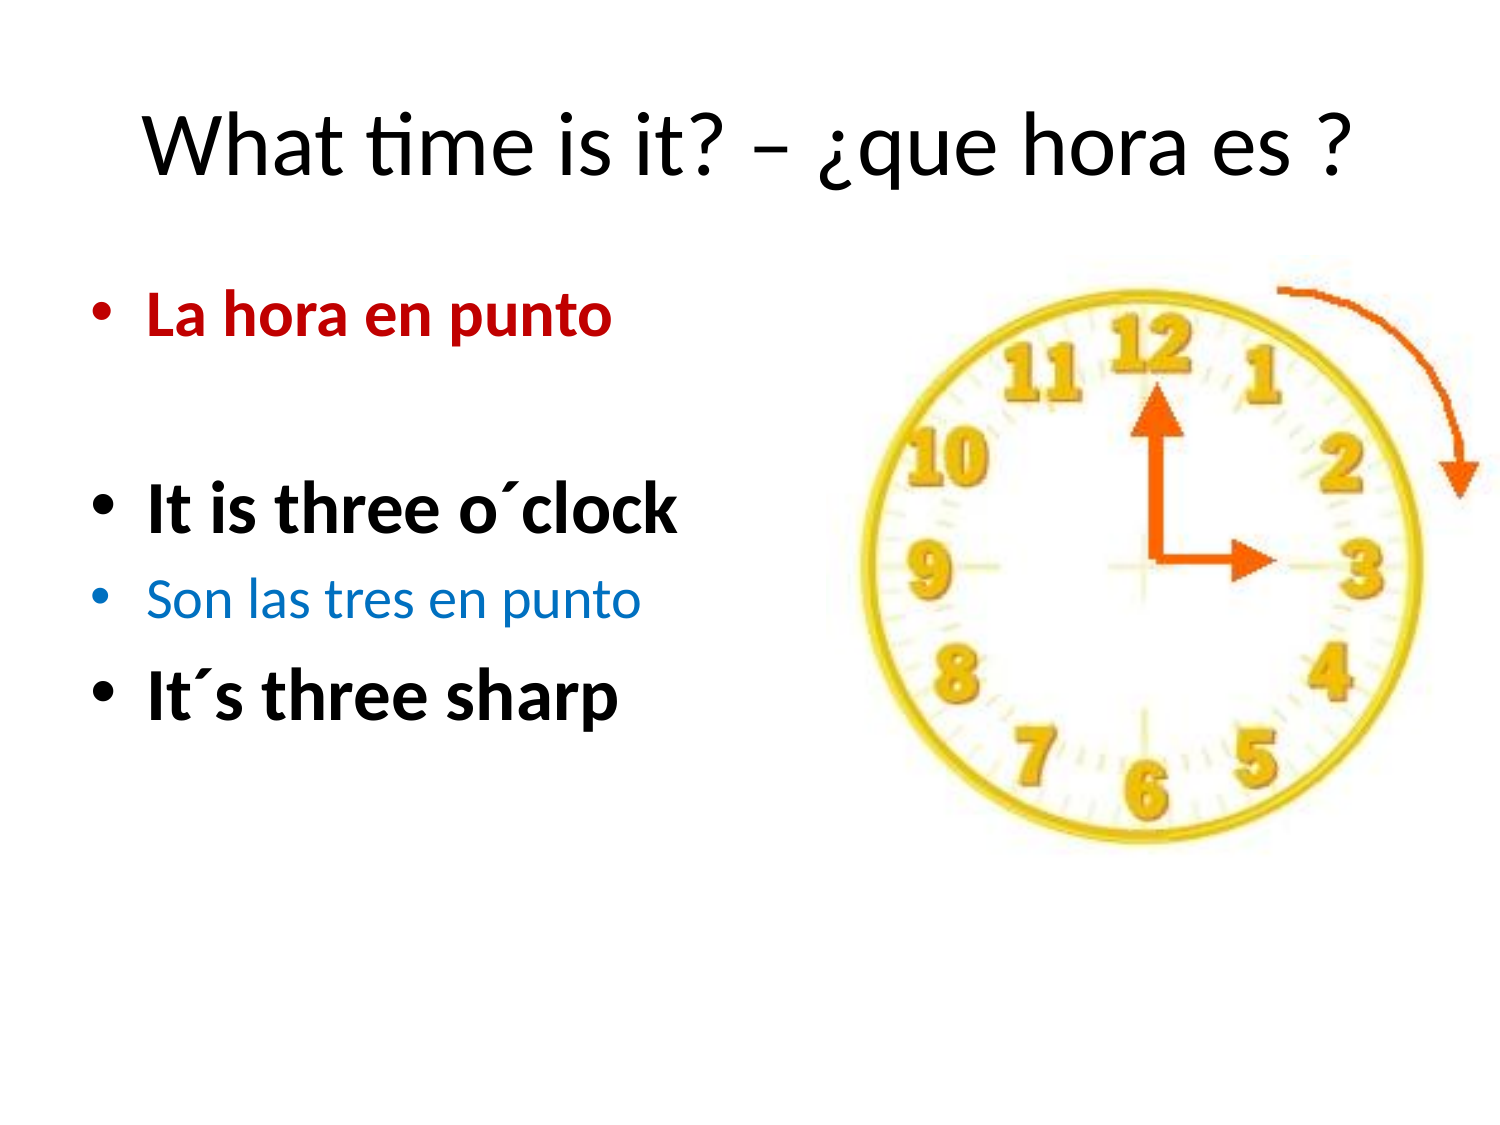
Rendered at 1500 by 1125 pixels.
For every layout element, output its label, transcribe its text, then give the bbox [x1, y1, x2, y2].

list La hora en punto It is three o´clock Son las tres en punto It´s three sharp [75, 262, 1425, 1005]
title What time is it? – ¿que hora es ? [75, 45, 1425, 233]
picture [826, 255, 1500, 870]
